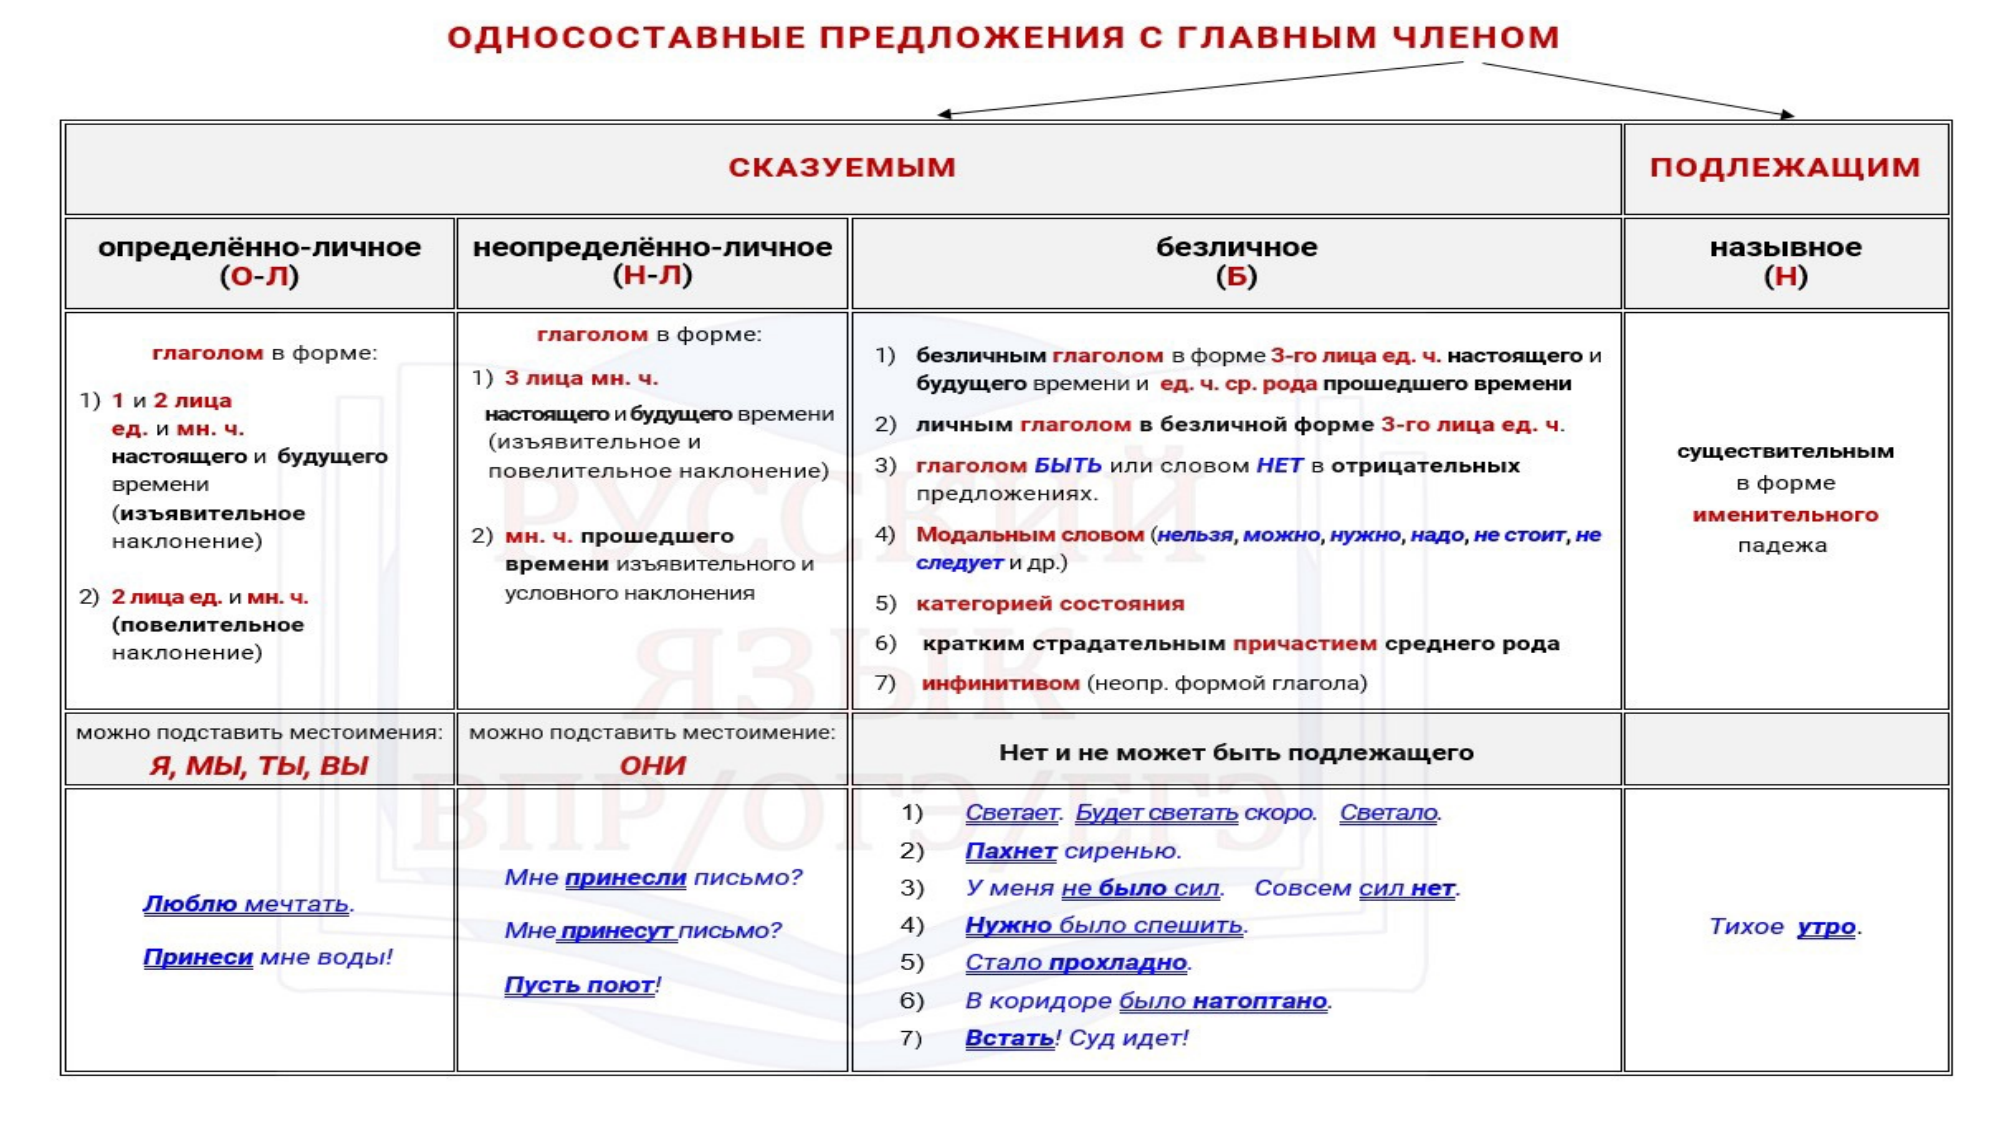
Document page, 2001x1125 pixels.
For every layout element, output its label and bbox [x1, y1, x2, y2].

list [37, 0, 1978, 1100]
